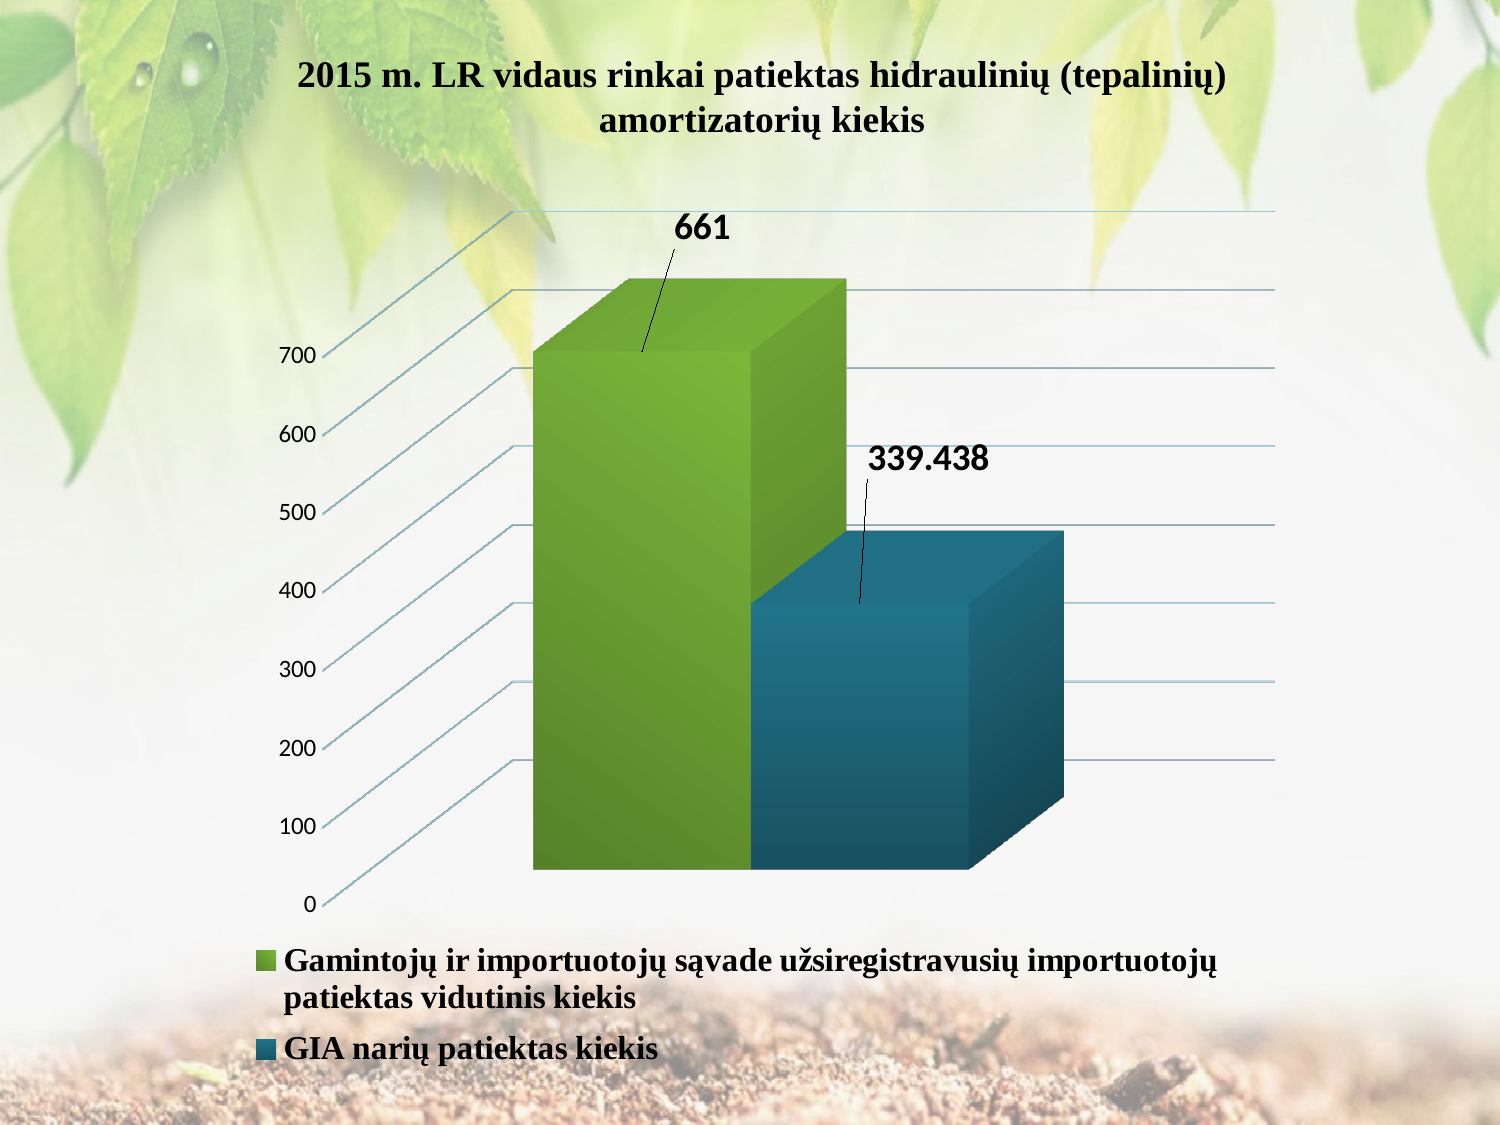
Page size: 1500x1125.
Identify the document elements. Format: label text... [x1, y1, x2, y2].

text_box 2015 m. LR vidaus rinkai patiektas hidraulinių (tepalinių) amortizatorių kiekis [263, 42, 1261, 147]
chart [135, 148, 1306, 1125]
